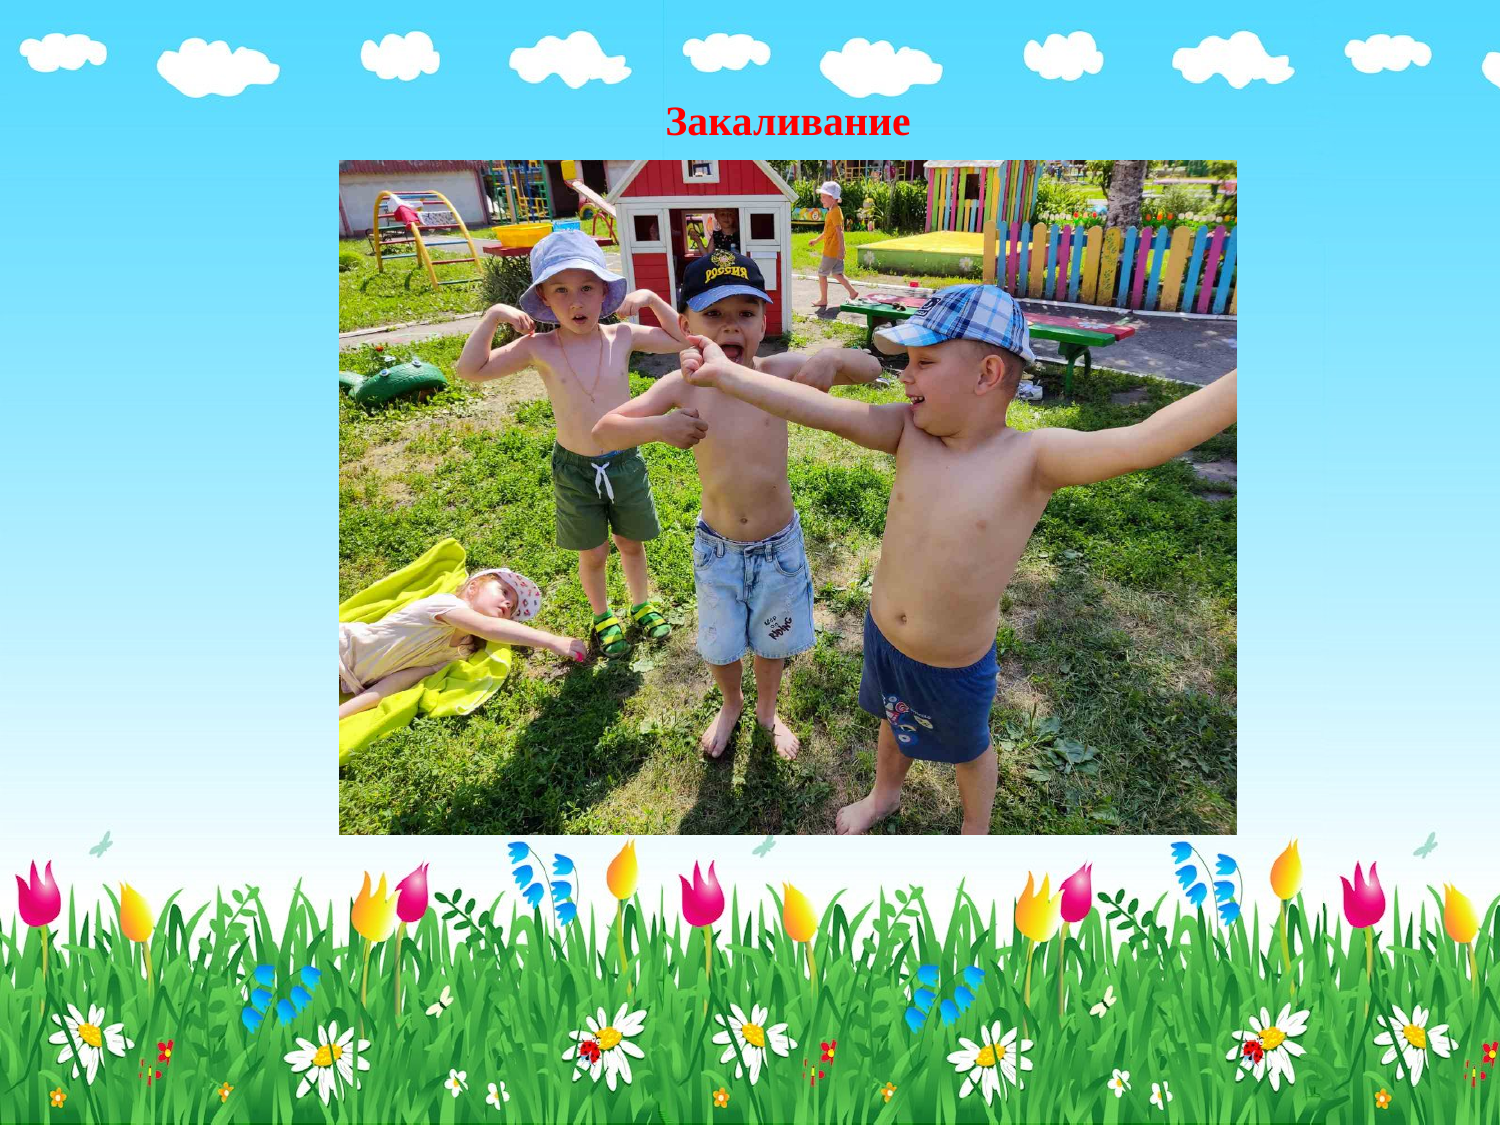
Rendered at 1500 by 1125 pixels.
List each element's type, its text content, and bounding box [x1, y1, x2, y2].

text_box Закаливание [356, 86, 1220, 151]
picture [0, 0, 1500, 1125]
